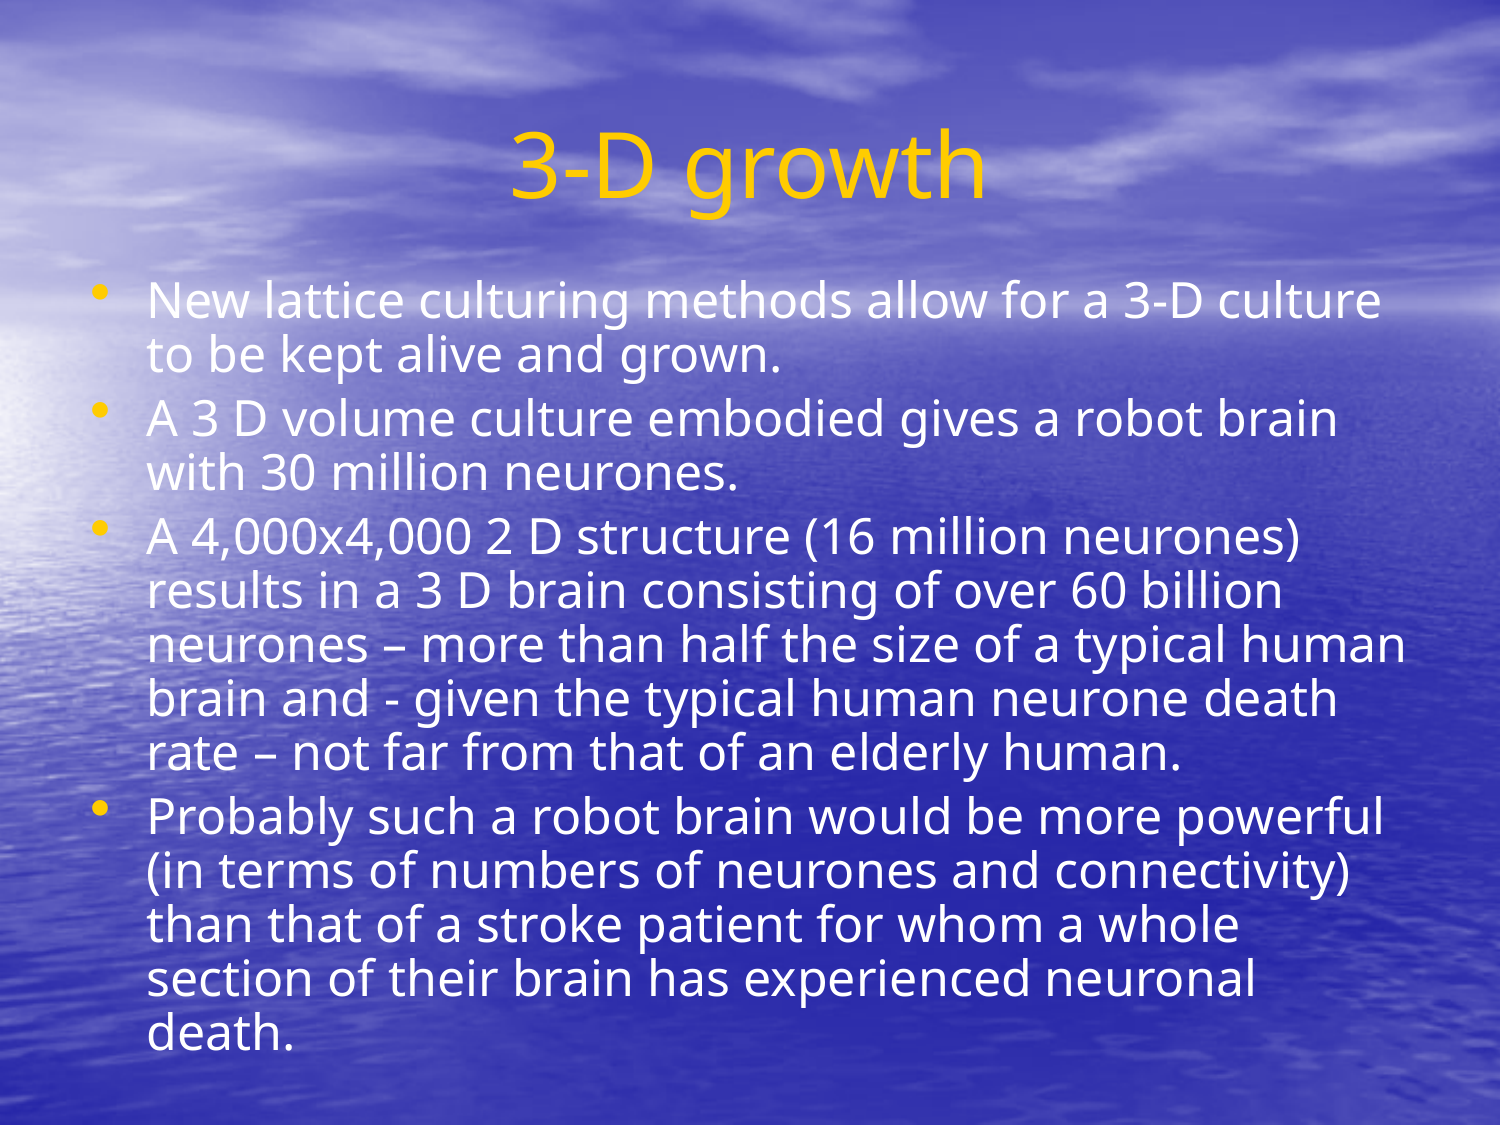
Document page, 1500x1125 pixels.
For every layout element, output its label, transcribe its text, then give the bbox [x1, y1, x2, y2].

list New lattice culturing methods allow for a 3-D culture to be kept alive and grown. A 3 D volume culture embodied gives a robot brain with 30 million neurones. A 4,000x4,000 2 D structure (16 million neurones) results in a 3 D brain consisting of over 60 billion neurones – more than half the size of a typical human brain and - given the typical human neurone death rate – not far from that of an elderly human. Probably such a robot brain would be more powerful (in terms of numbers of neurones and connectivity) than that of a stroke patient for whom a whole section of their brain has experienced neuronal death. [74, 267, 1426, 1125]
title 3-D growth [74, 47, 1426, 267]
